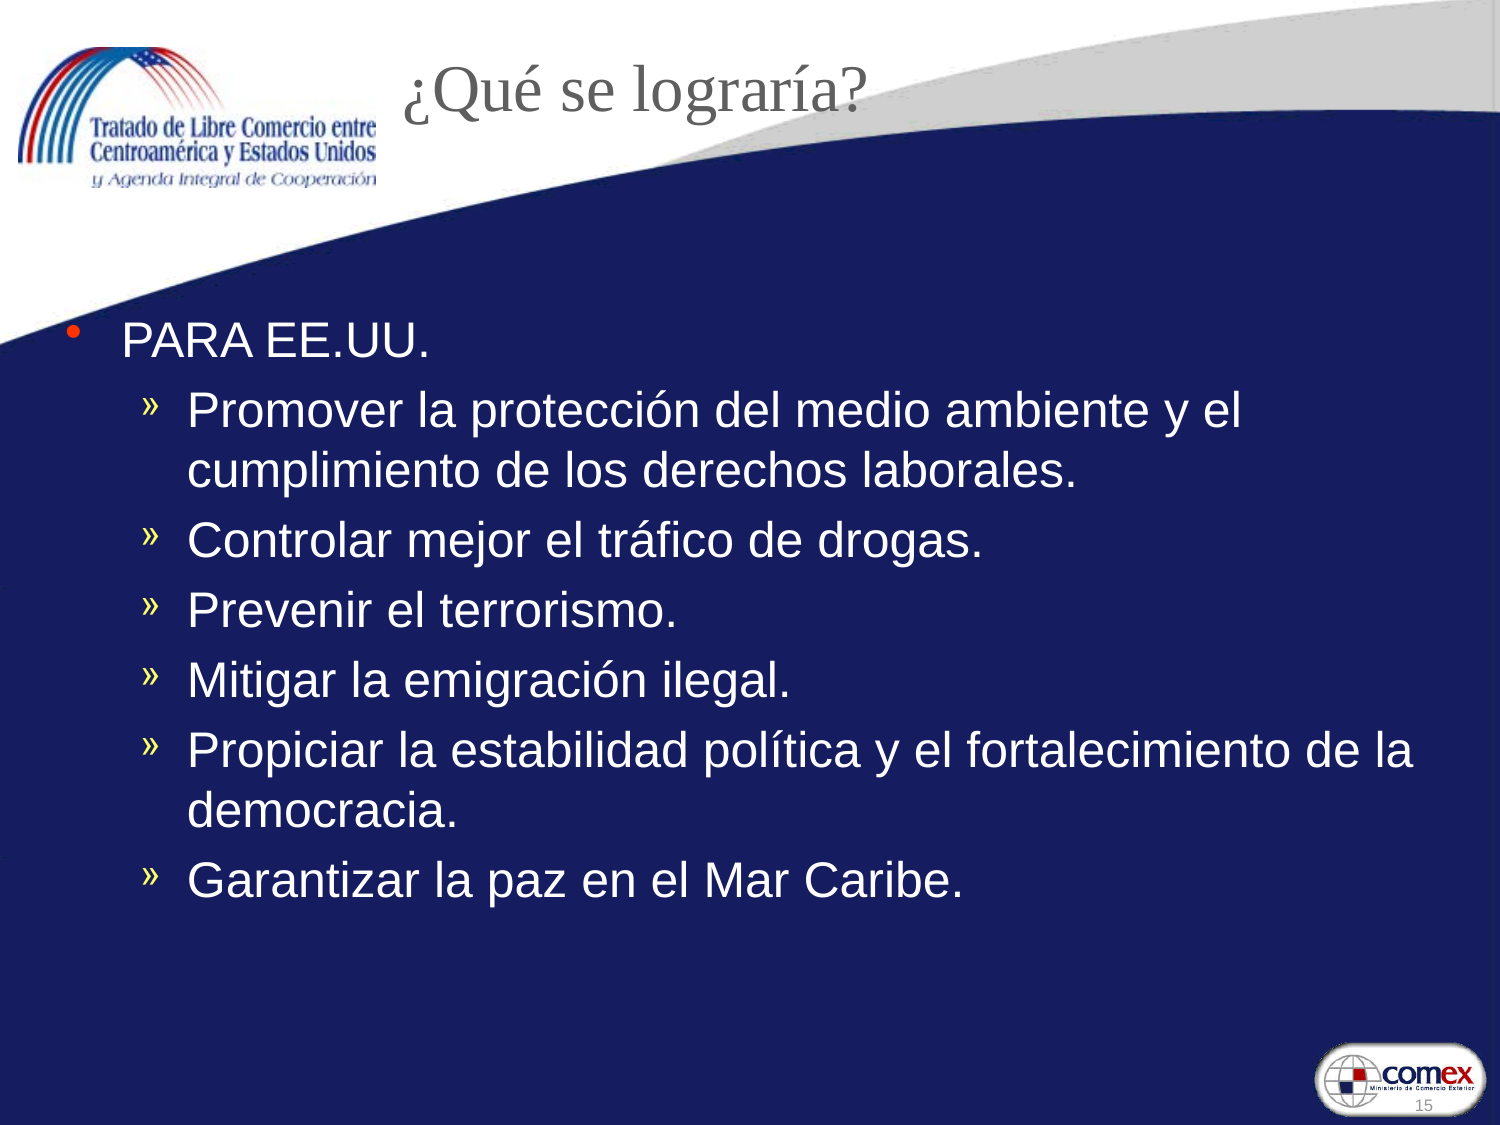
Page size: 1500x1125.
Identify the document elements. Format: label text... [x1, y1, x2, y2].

text_box ¿Qué se lograría? [387, 37, 1213, 133]
list PARA EE.UU. Promover la protección del medio ambiente y el cumplimiento de los derechos laborales. Controlar mejor el tráfico de drogas. Prevenir el terrorismo. Mitigar la emigración ilegal. Propiciar la estabilidad política y el fortalecimiento de la democracia. Garantizar la paz en el Mar Caribe. [49, 299, 1500, 1125]
picture [0, 0, 1500, 1125]
